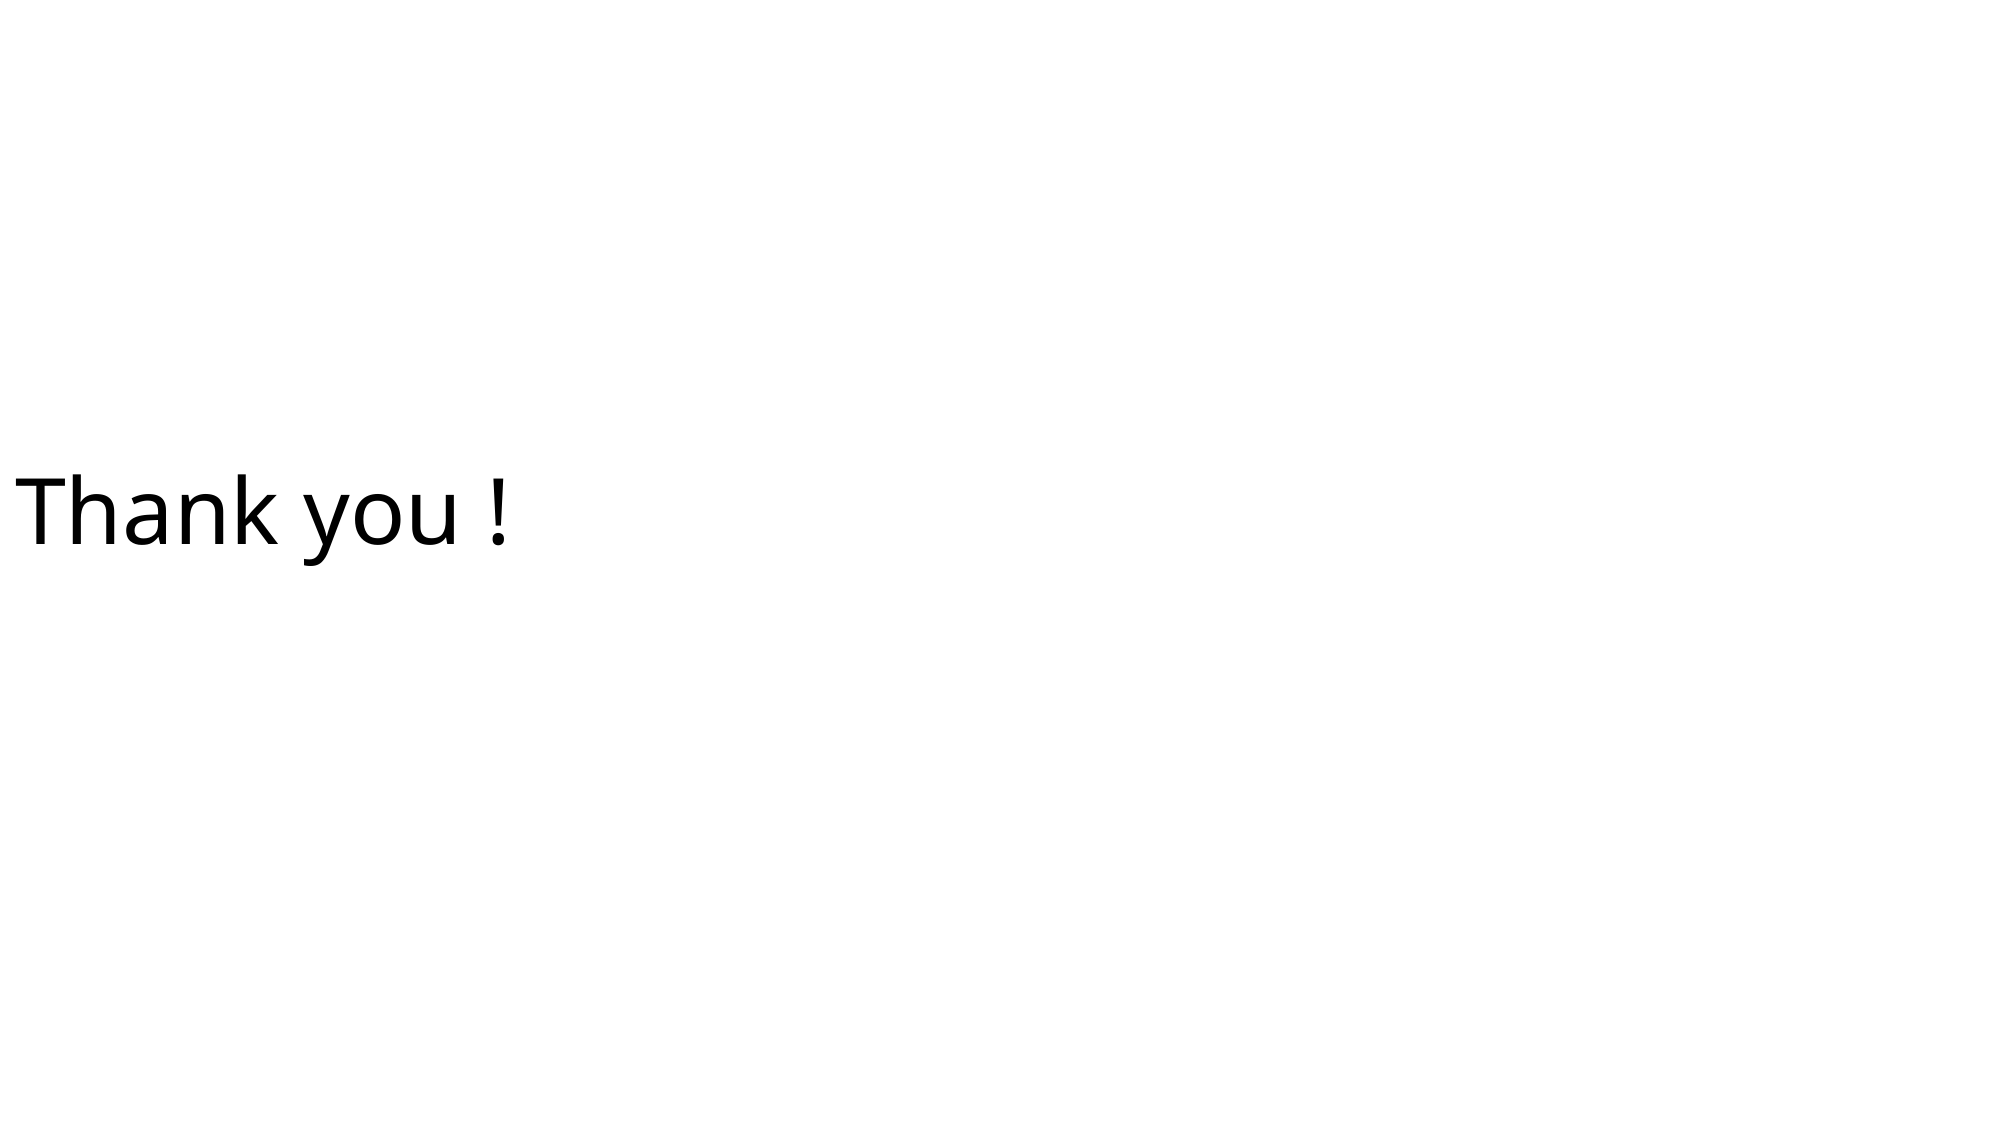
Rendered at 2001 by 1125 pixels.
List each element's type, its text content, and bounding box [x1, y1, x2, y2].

title Thank you ! [0, 280, 1725, 749]
